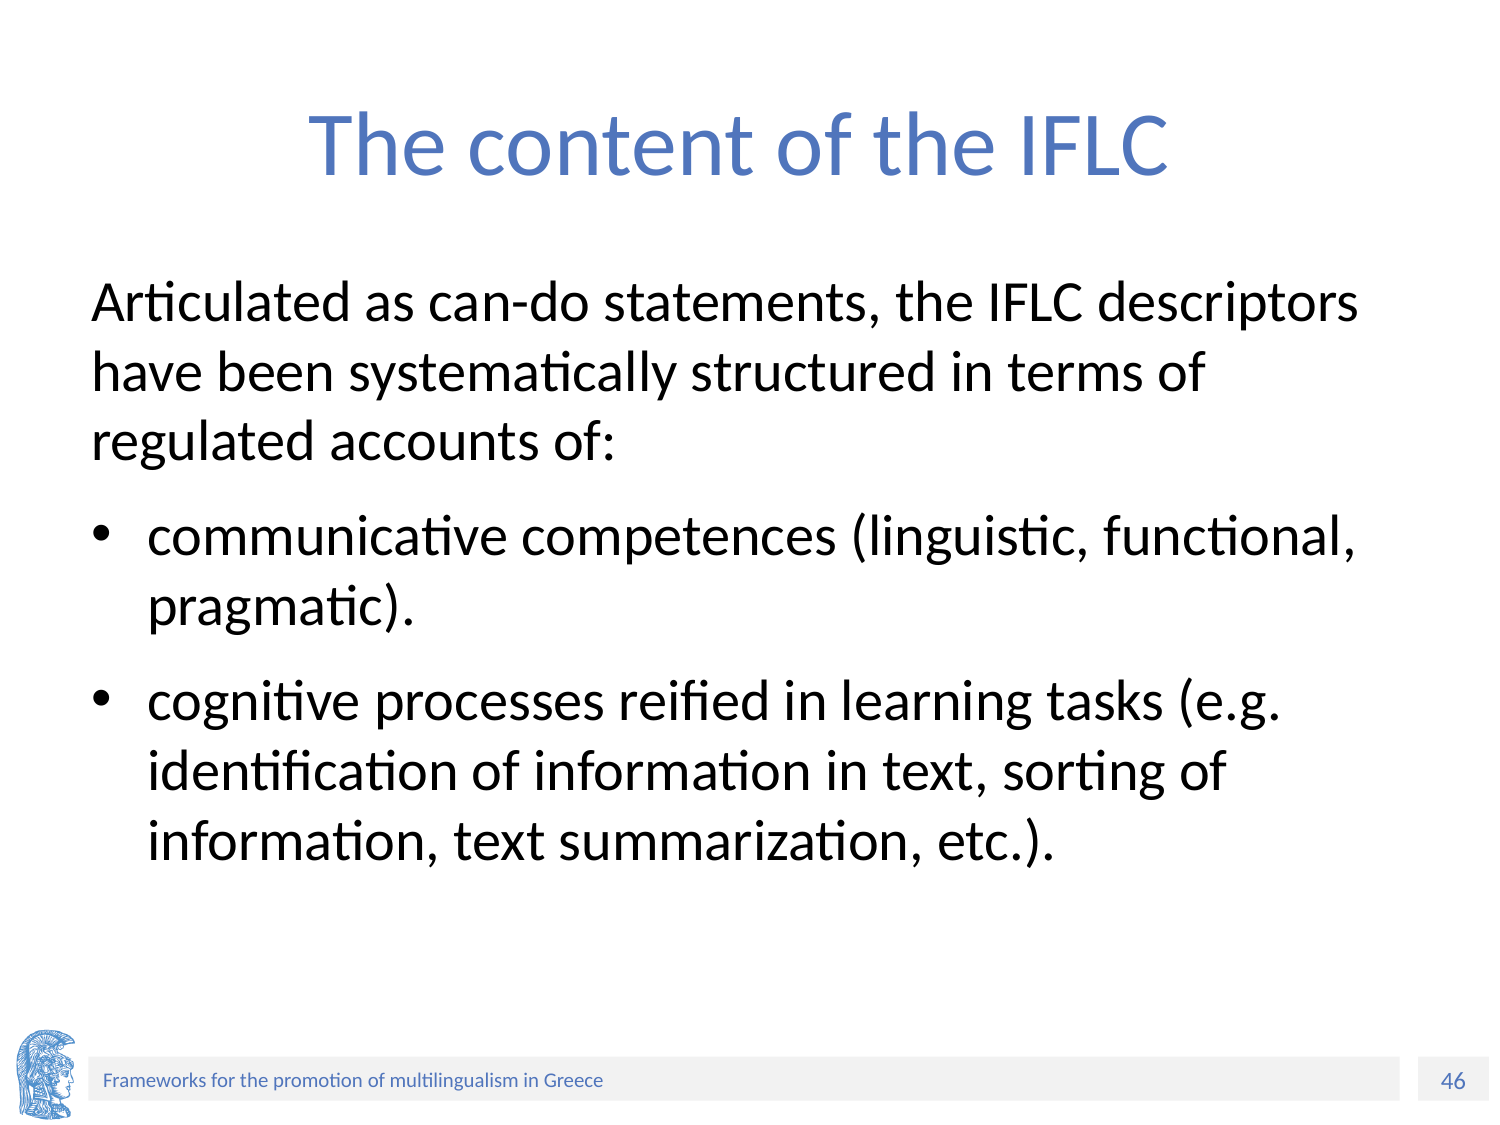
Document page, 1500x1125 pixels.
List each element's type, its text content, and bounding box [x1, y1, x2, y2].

title The content of the IFLC [75, 45, 1425, 233]
list Articulated as can-do statements, the IFLC descriptors have been systematically structured in terms of regulated accounts of: communicative competences (linguistic, functional, pragmatic). cognitive processes reified in learning tasks (e.g. identification of information in text, sorting of information, text summarization, etc.). [76, 255, 1427, 998]
picture [9, 1026, 81, 1120]
